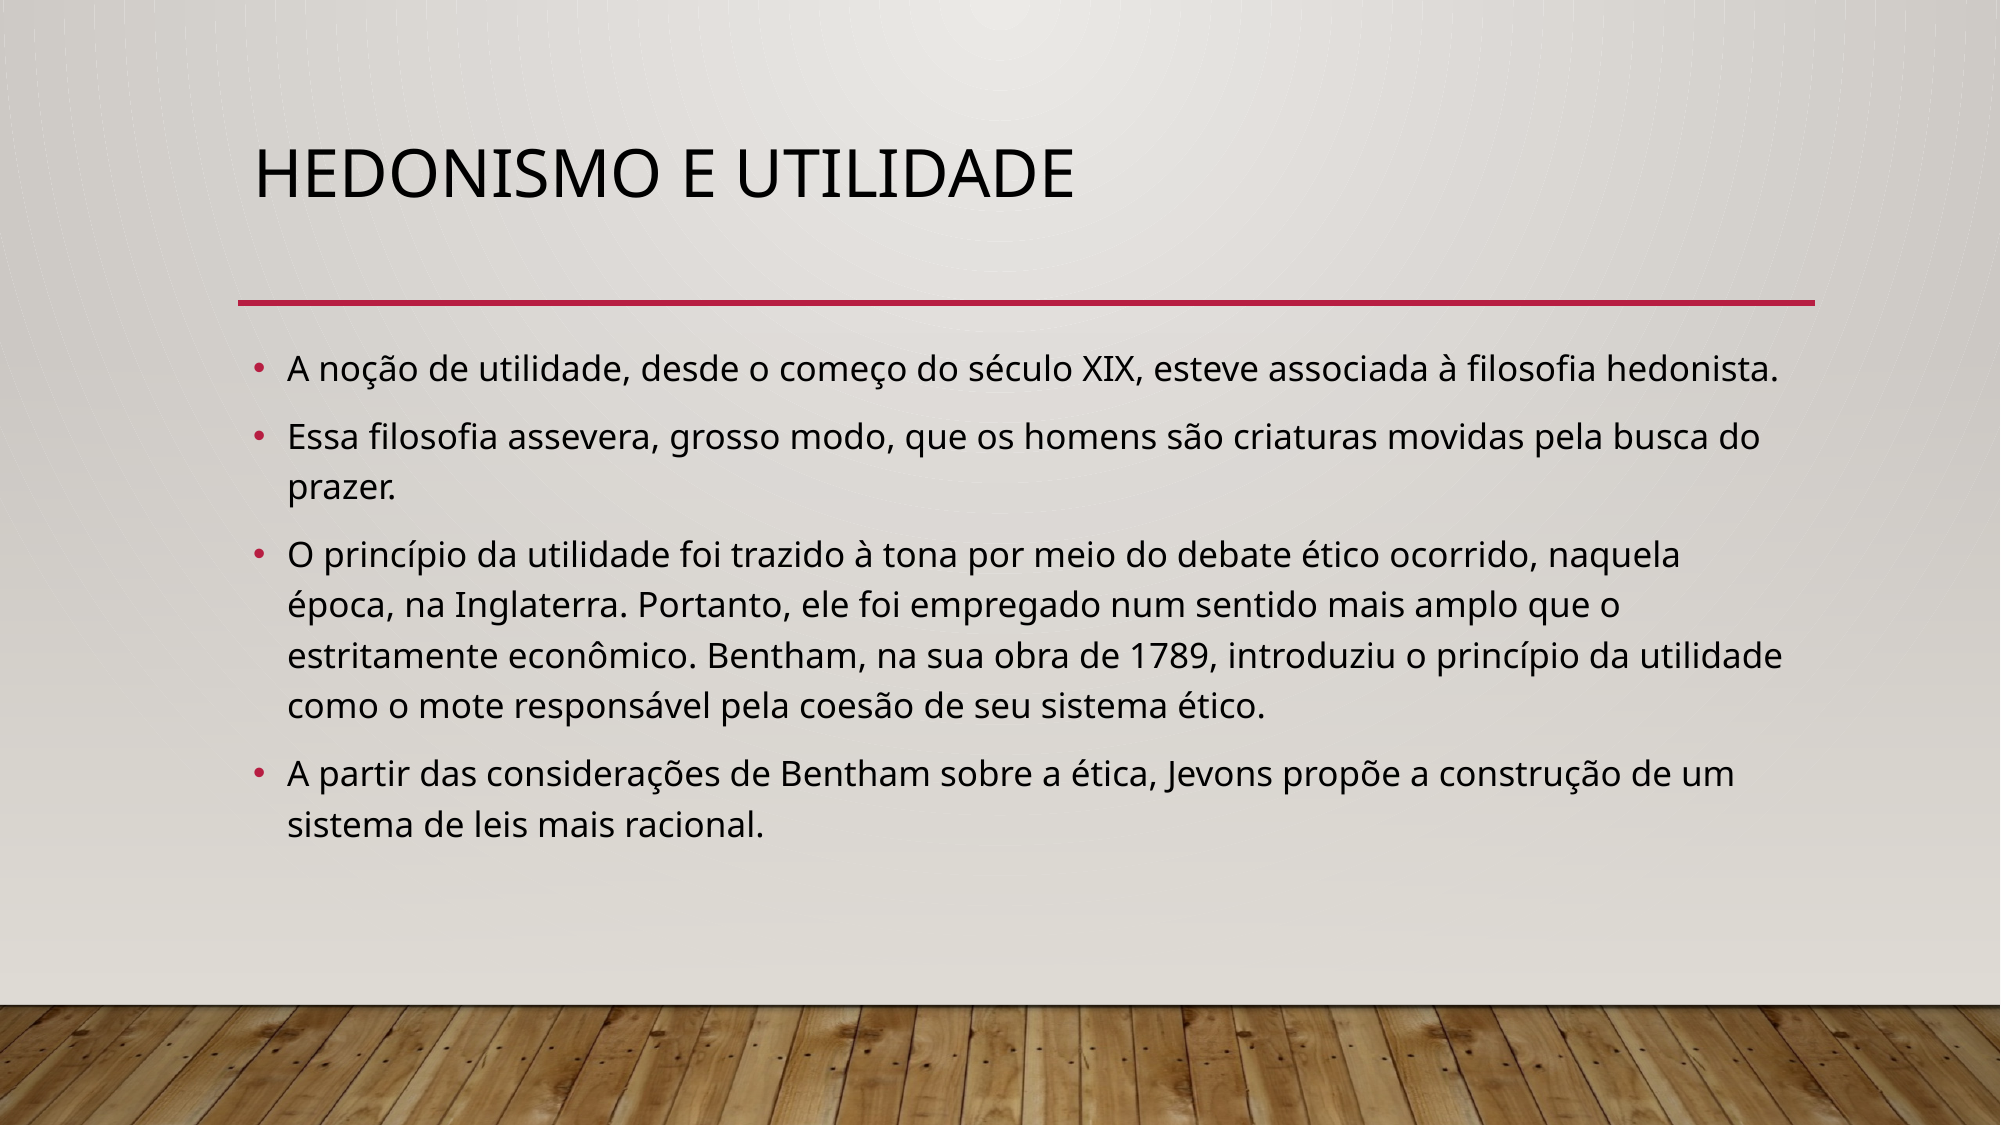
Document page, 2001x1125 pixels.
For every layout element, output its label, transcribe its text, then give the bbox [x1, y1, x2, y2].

list A noção de utilidade, desde o começo do século XIX, esteve associada à filosofia hedonista. Essa filosofia assevera, grosso modo, que os homens são criaturas movidas pela busca do prazer. O princípio da utilidade foi trazido à tona por meio do debate ético ocorrido, naquela época, na Inglaterra. Portanto, ele foi empregado num sentido mais amplo que o estritamente econômico. Bentham, na sua obra de 1789, introduziu o princípio da utilidade como o mote responsável pela coesão de seu sistema ético. A partir das considerações de Bentham sobre a ética, Jevons propõe a construção de um sistema de leis mais racional. [238, 330, 1814, 897]
picture [0, 1005, 2000, 1125]
title Hedonismo e utilidade [238, 131, 1814, 305]
